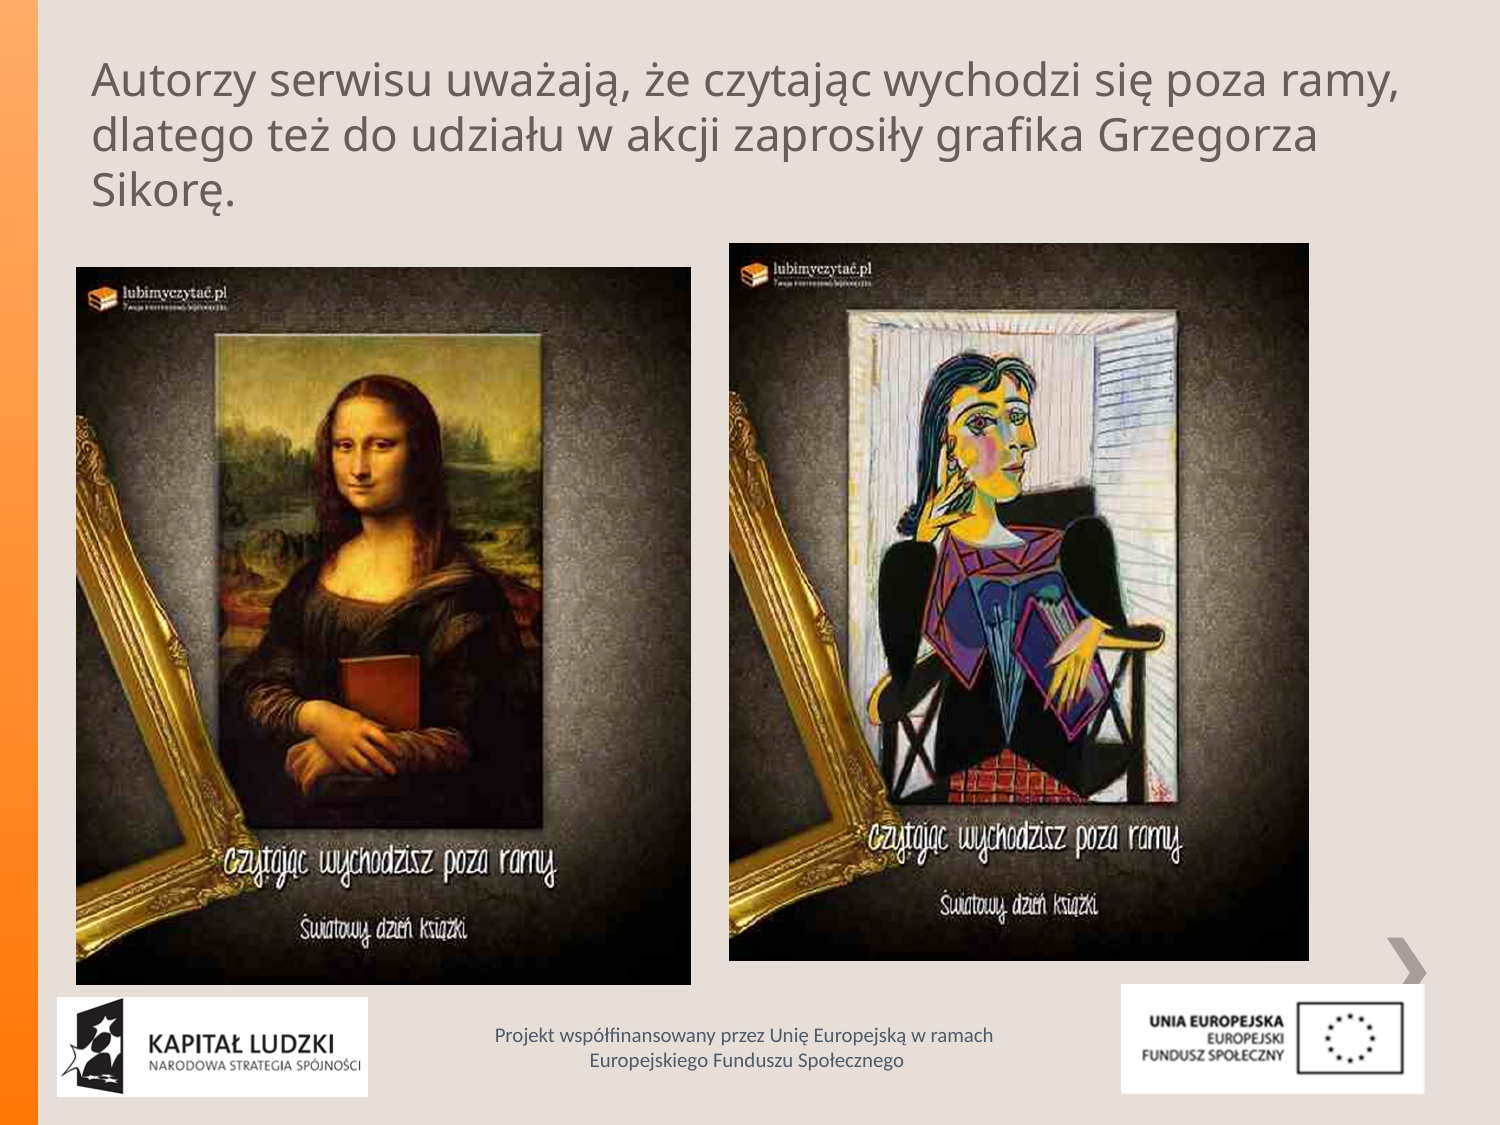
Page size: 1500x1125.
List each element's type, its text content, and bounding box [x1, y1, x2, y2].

picture [76, 266, 692, 985]
picture [729, 243, 1309, 961]
text_box Projekt współfinansowany przez Unię Europejską w ramach Europejskiego Funduszu Społecznego [371, 1013, 1122, 1124]
picture [57, 996, 368, 1097]
picture [1121, 983, 1426, 1097]
list Autorzy serwisu uważają, że czytając wychodzi się poza ramy, dlatego też do udziału w akcji zaprosiły grafika Grzegorza Sikorę. [76, 42, 1425, 863]
